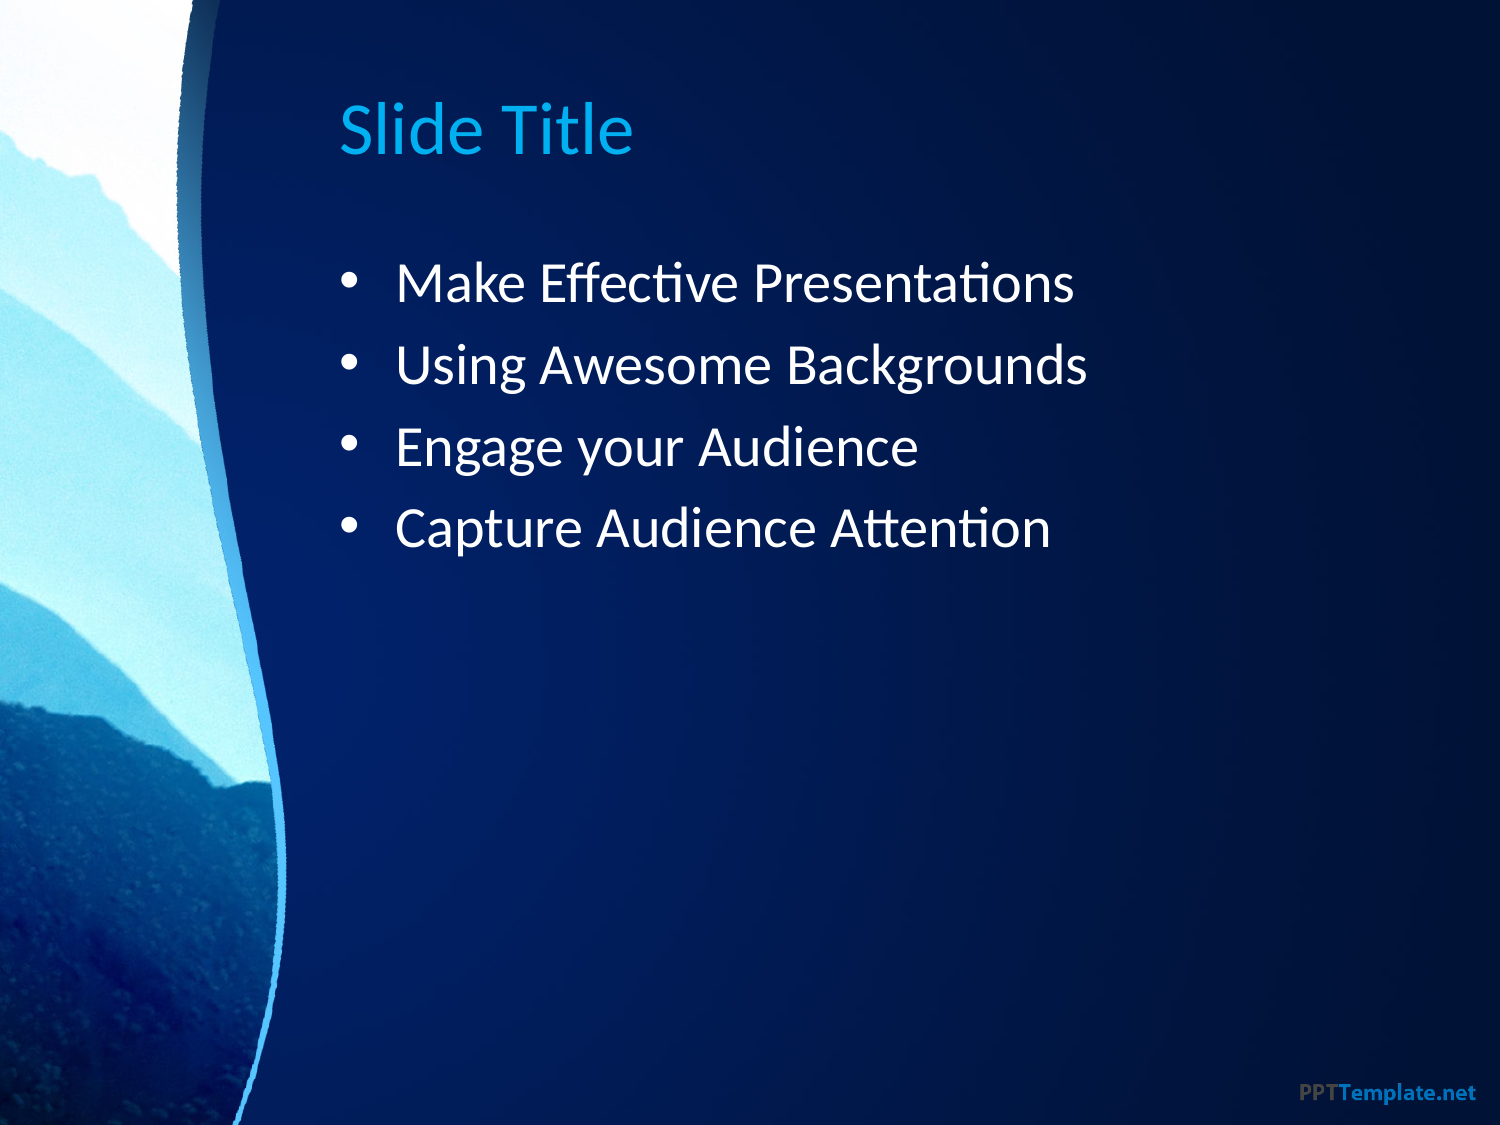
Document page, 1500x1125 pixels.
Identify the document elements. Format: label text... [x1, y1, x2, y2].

title Slide Title [324, 61, 1452, 187]
list Make Effective Presentations Using Awesome Backgrounds Engage your Audience Capture Audience Attention [324, 236, 1452, 939]
picture [0, 0, 1500, 1125]
